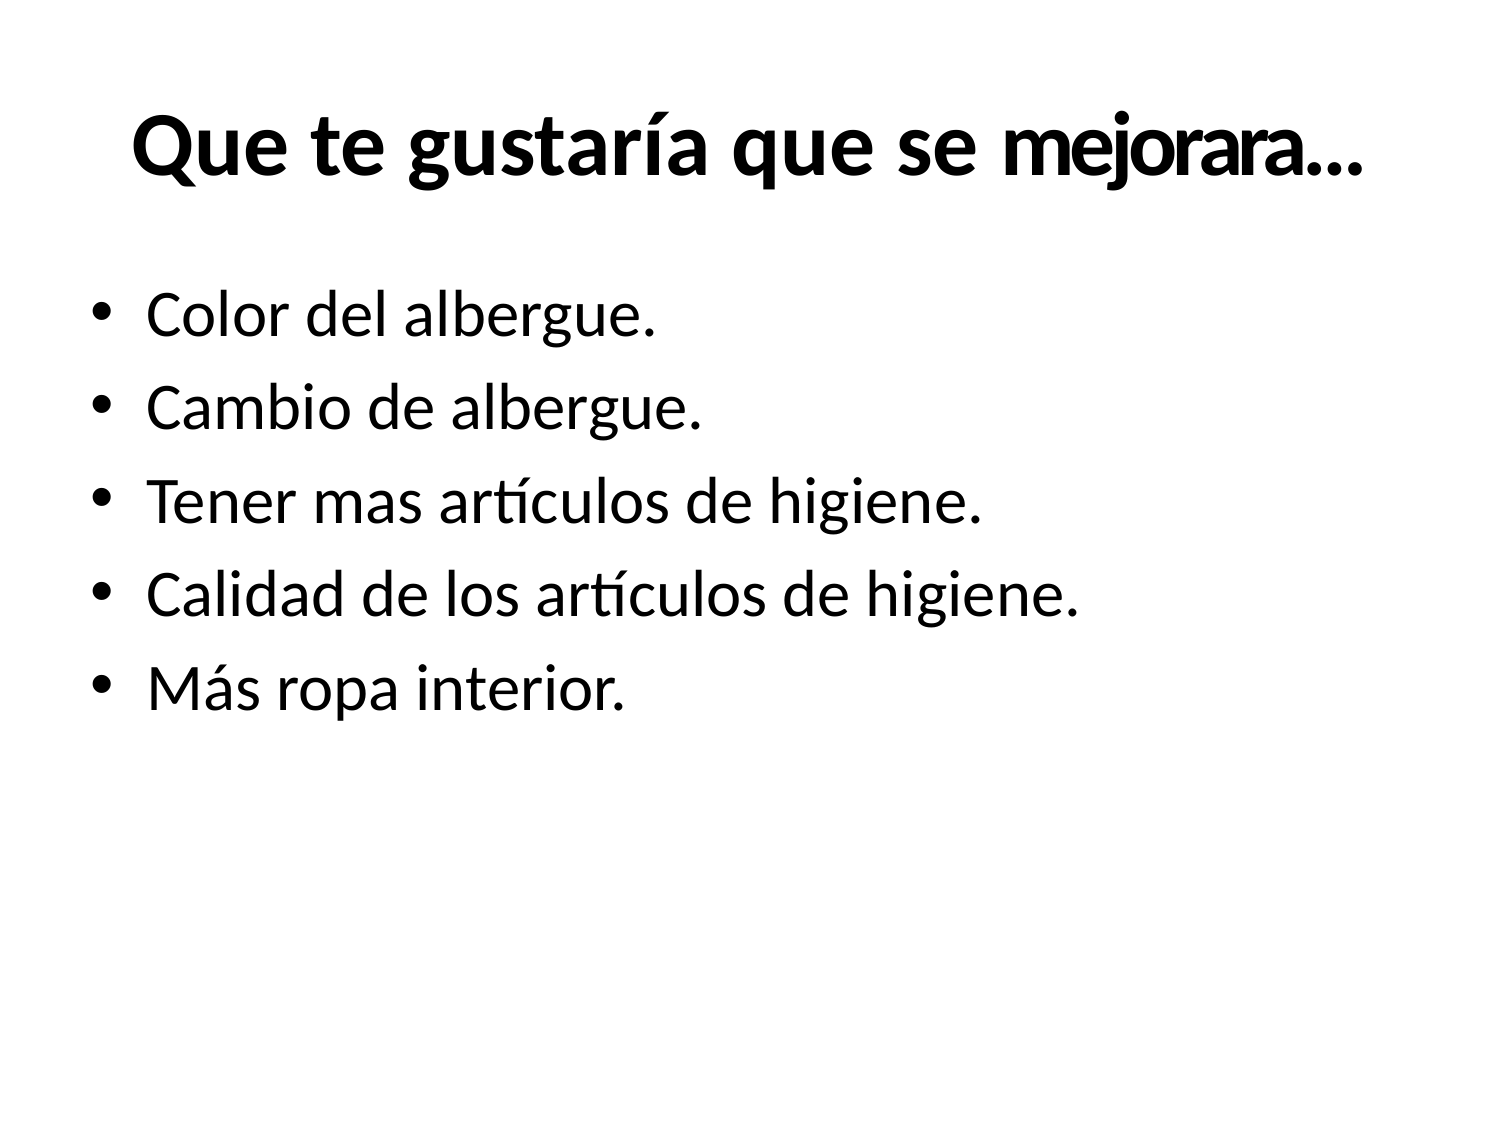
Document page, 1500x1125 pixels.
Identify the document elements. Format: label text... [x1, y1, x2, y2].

list Color del albergue. Cambio de albergue. Tener mas artículos de higiene. Calidad de los artículos de higiene. Más ropa interior. [75, 262, 1425, 1005]
title Que te gustaría que se mejorara… [75, 45, 1425, 233]
